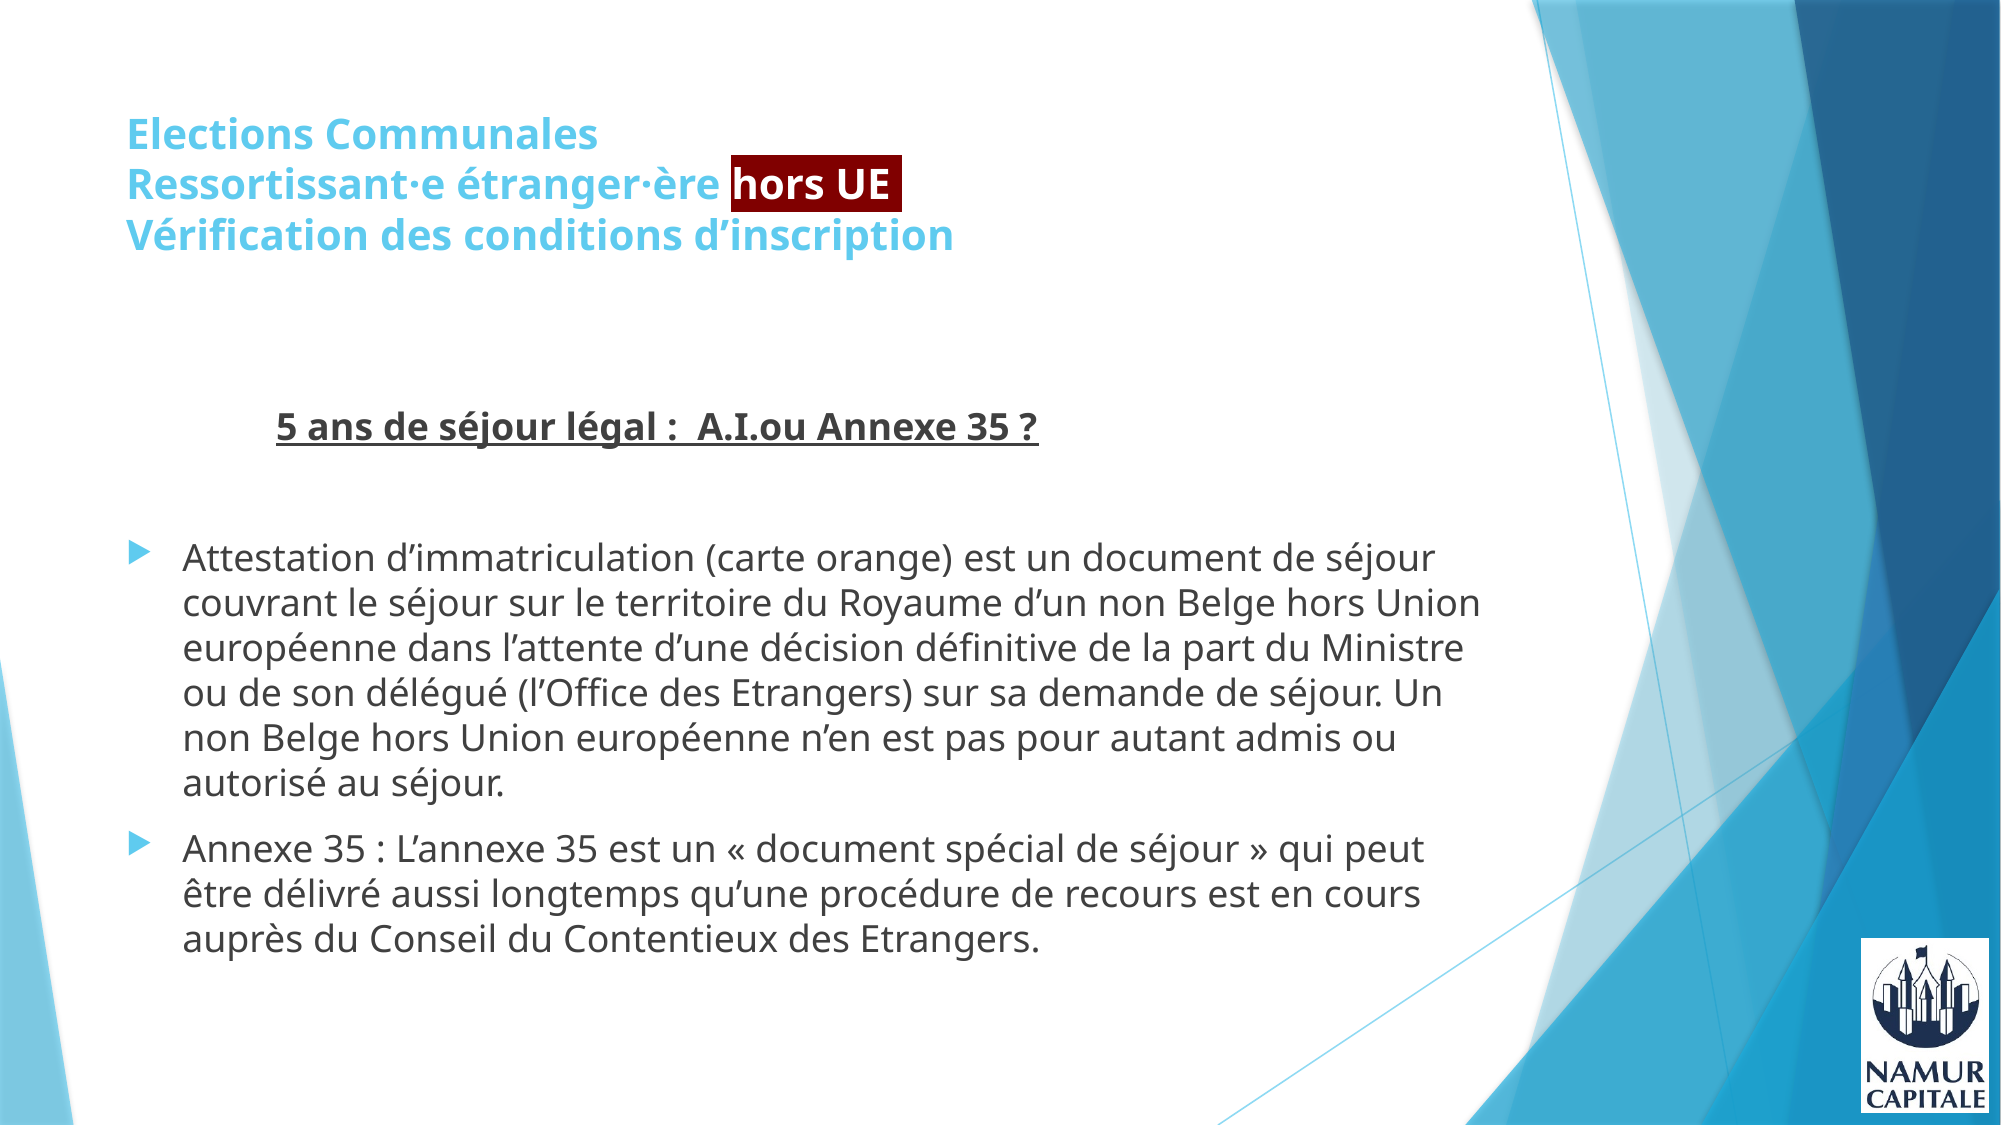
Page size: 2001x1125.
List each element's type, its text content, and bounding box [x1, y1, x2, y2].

picture [1861, 938, 1989, 1114]
title Elections Communales Ressortissant·e étranger·ère hors UE Vérification des conditions d’inscription [111, 99, 1522, 317]
list 5 ans de séjour légal : A.I.ou Annexe 35 ? Attestation d’immatriculation (carte orange) est un document de séjour couvrant le séjour sur le territoire du Royaume d’un non Belge hors Union européenne dans l’attente d’une décision définitive de la part du Ministre ou de son délégué (l’Office des Etrangers) sur sa demande de séjour. Un non Belge hors Union européenne n’en est pas pour autant admis ou autorisé au séjour. Annexe 35 : L’annexe 35 est un « document spécial de séjour » qui peut être délivré aussi longtemps qu’une procédure de recours est en cours auprès du Conseil du Contentieux des Etrangers. [111, 394, 1522, 1125]
